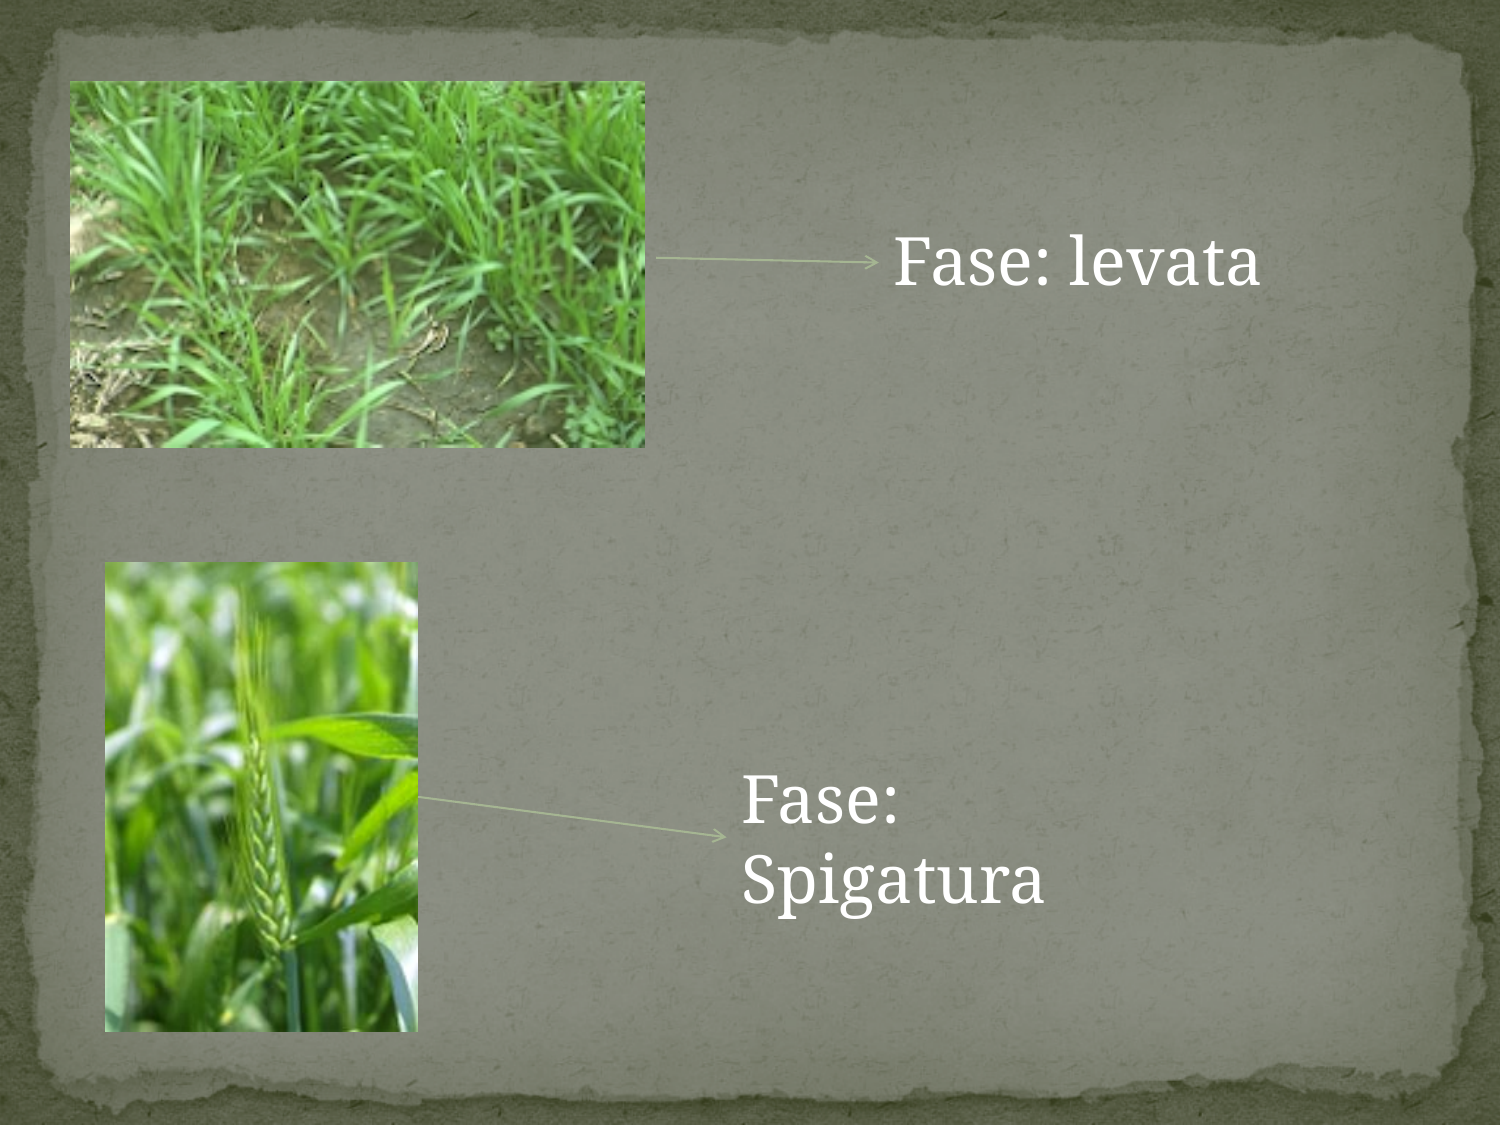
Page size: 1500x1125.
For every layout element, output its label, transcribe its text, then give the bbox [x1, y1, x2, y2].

picture [70, 81, 645, 448]
text_box Fase: Spigatura [726, 749, 1219, 925]
picture [105, 562, 418, 1032]
text_box Fase: levata [878, 210, 1301, 306]
